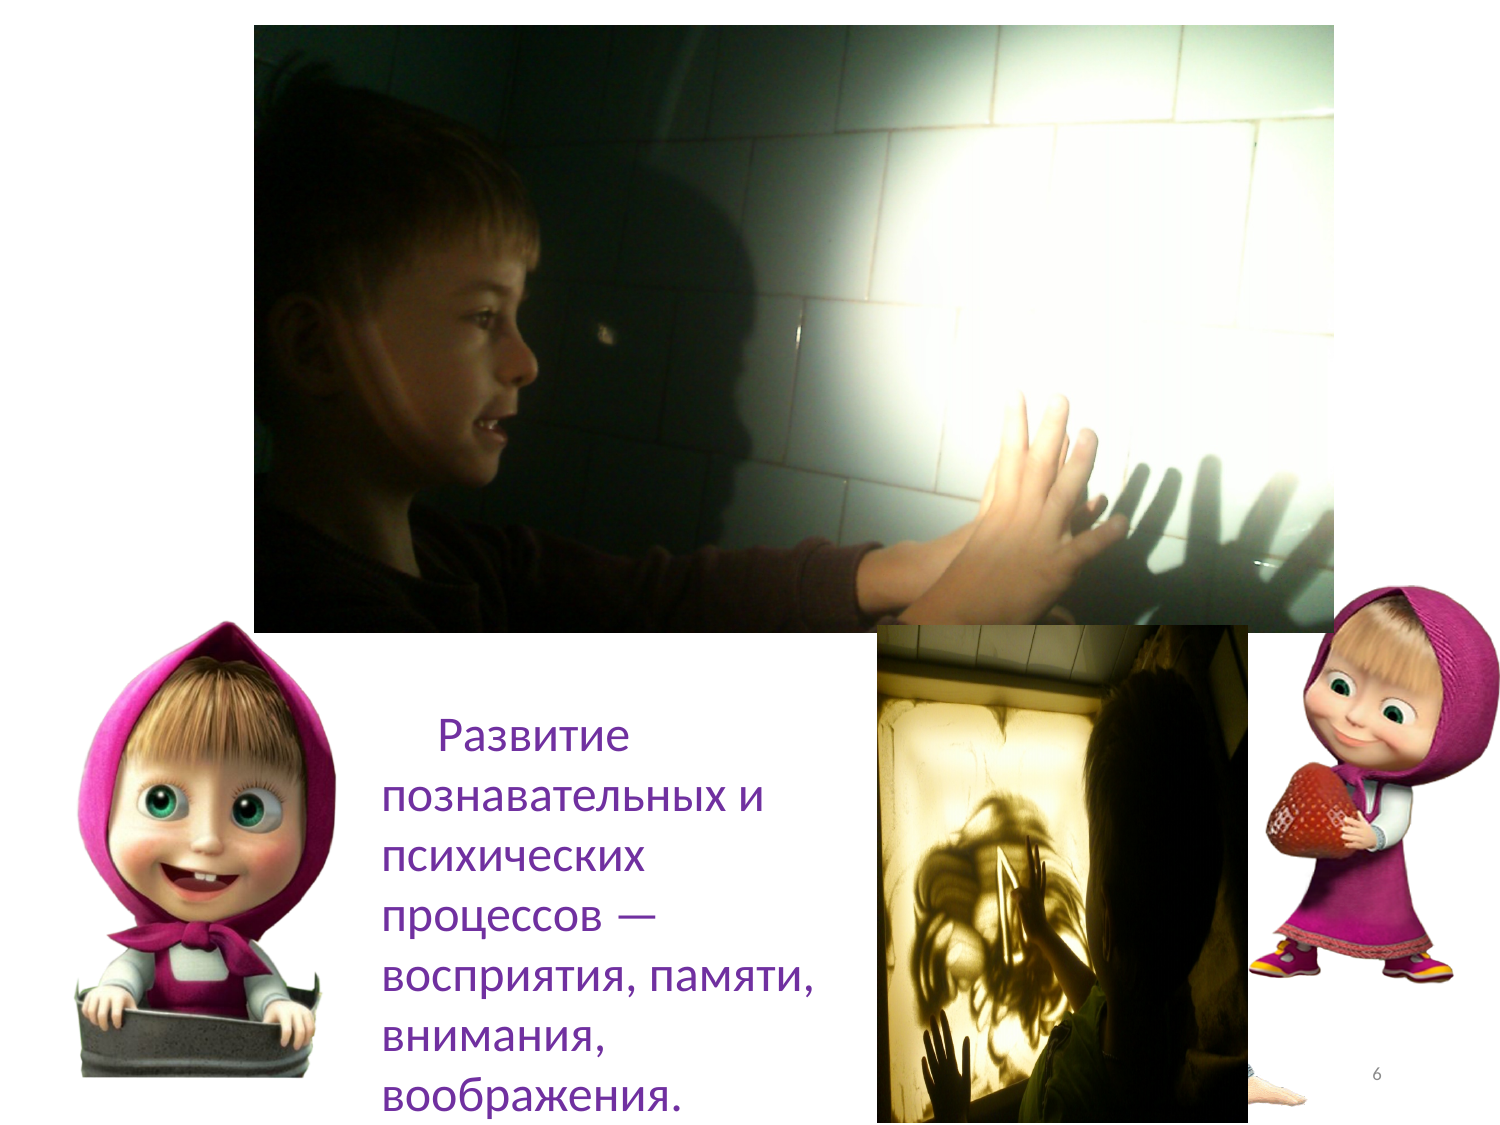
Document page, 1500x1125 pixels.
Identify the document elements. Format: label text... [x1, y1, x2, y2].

picture [0, 25, 1500, 1123]
text_box Развитие познавательных и психических процессов — восприятия, памяти, внимания, воображения. [366, 693, 863, 1125]
slide_number 6 [1328, 1042, 1397, 1103]
